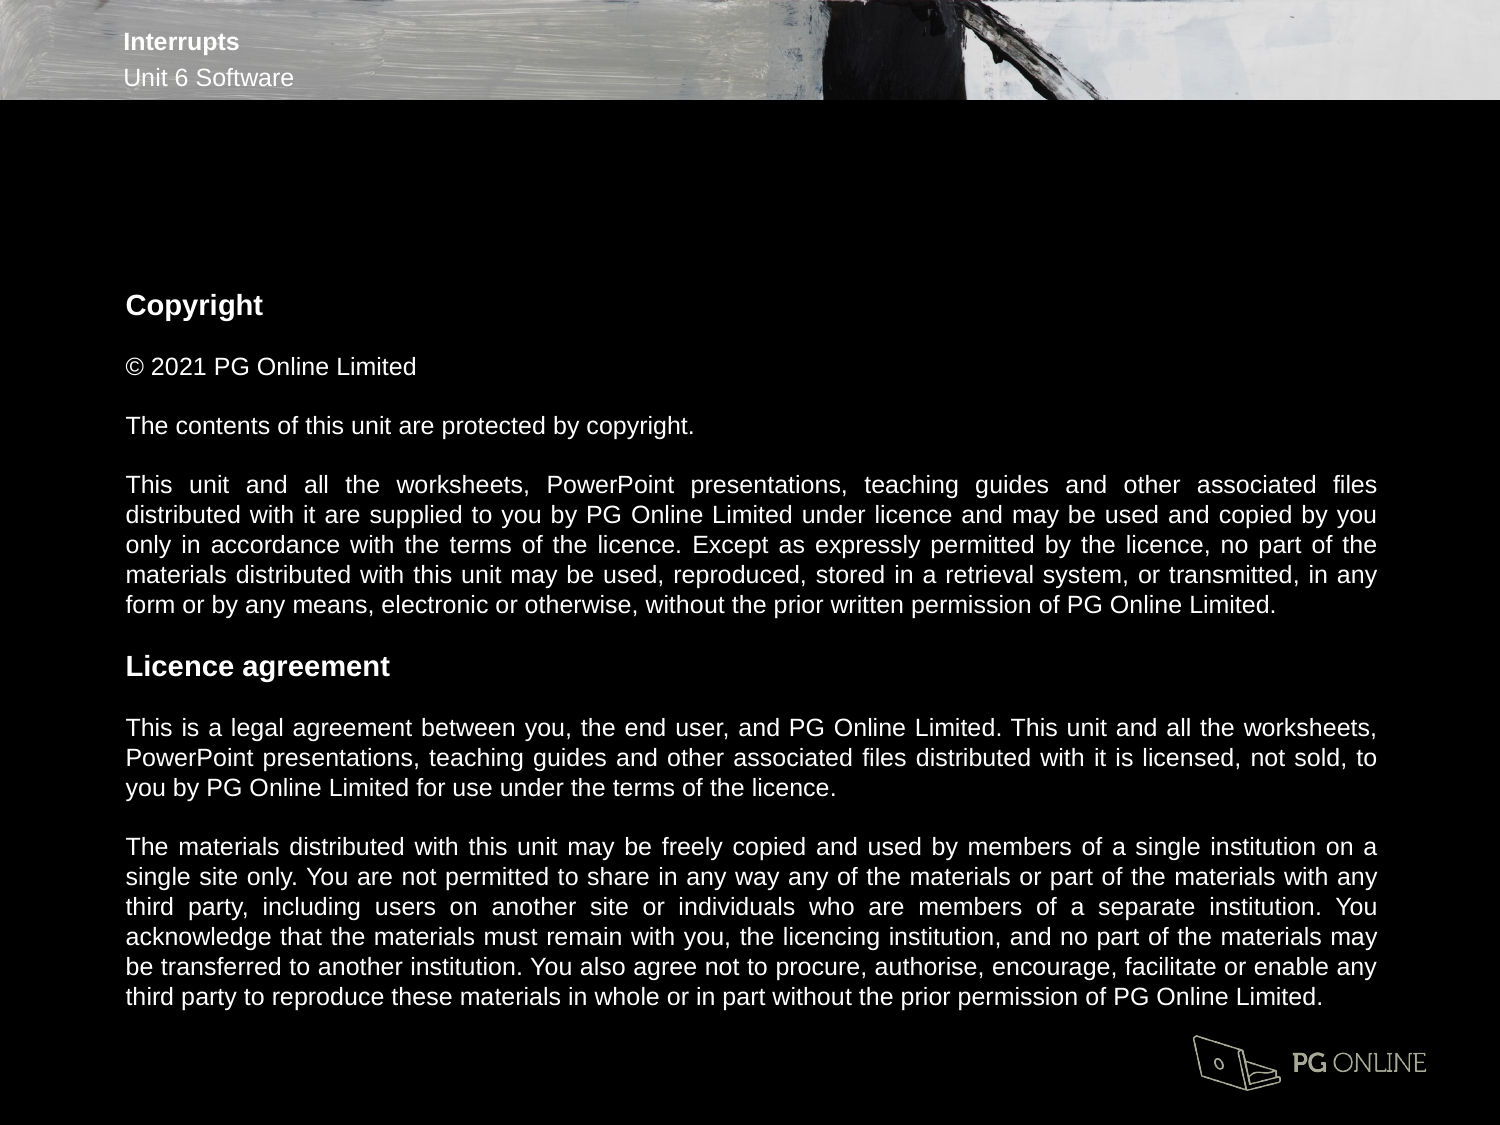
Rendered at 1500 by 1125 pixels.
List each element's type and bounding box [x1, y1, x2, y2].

picture [1192, 1035, 1427, 1091]
picture [0, 0, 1500, 100]
